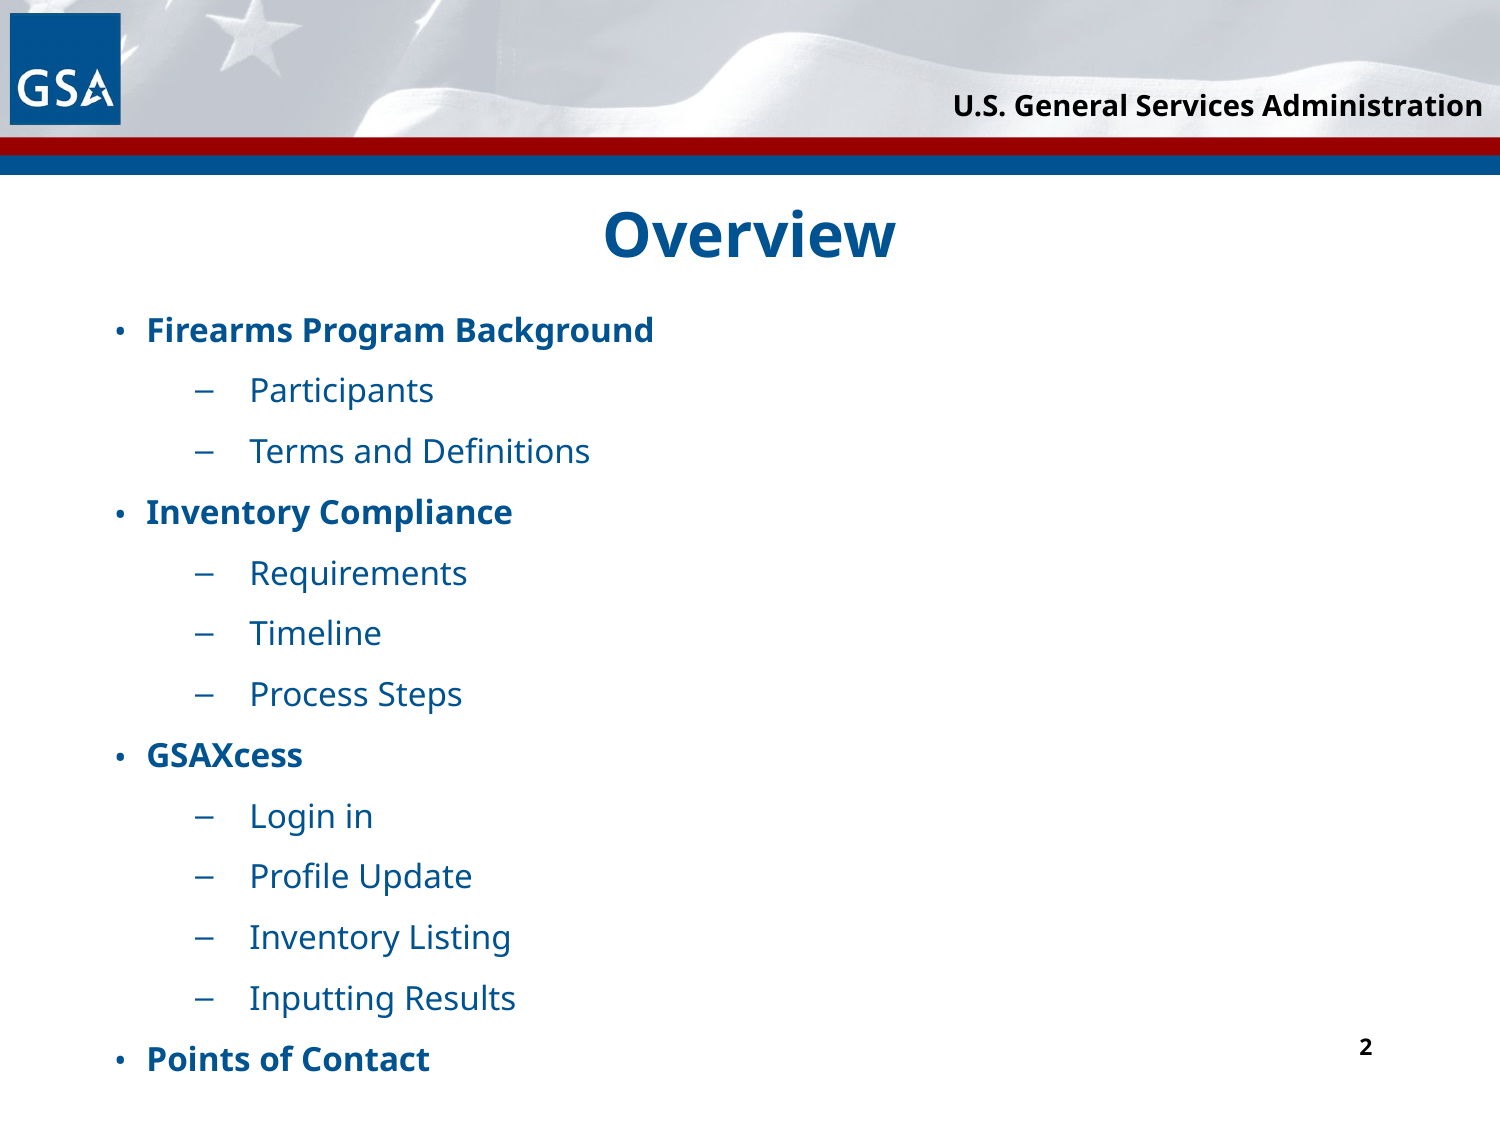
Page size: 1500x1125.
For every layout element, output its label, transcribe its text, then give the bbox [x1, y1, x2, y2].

list Firearms Program Background Participants Terms and Definitions Inventory Compliance Requirements Timeline Process Steps GSAXcess Login in Profile Update Inventory Listing Inputting Results Points of Contact [9, 301, 1439, 1089]
title Overview [0, 187, 1500, 391]
slide_number ‹#› [1074, 1025, 1388, 1100]
picture [0, 0, 1500, 137]
text_box U.S. General Services Administration [937, 72, 1500, 138]
